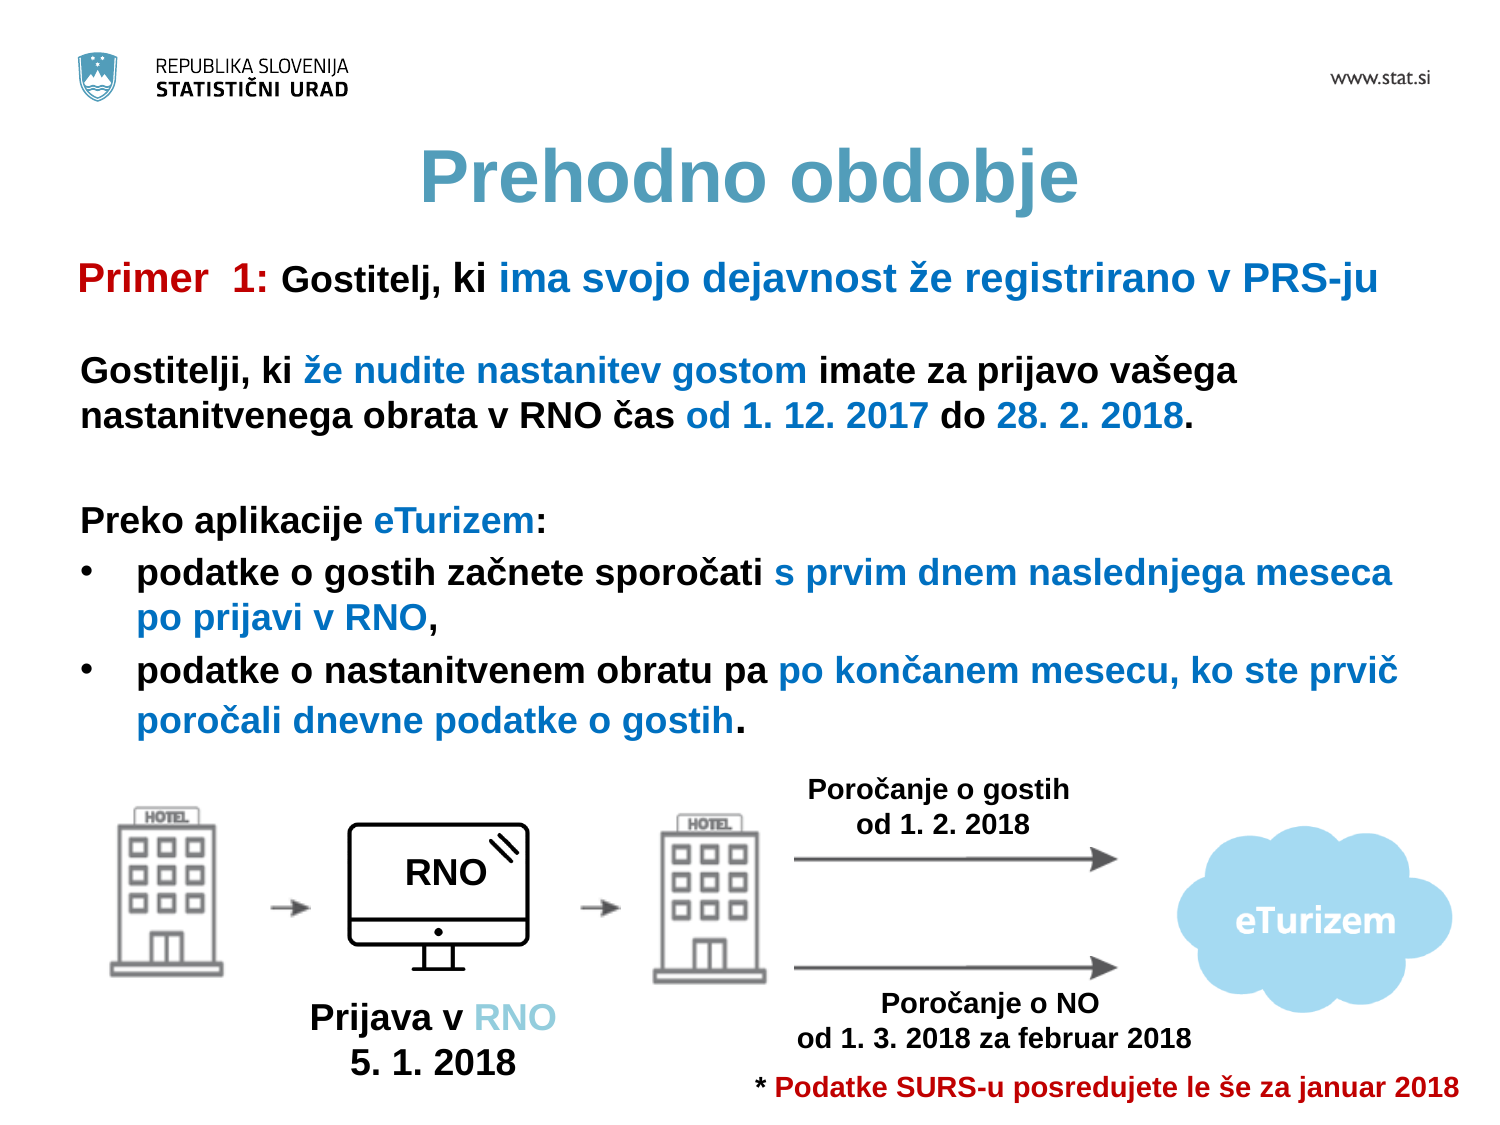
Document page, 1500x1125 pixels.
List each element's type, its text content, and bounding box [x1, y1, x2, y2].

picture [1330, 62, 1432, 92]
picture [575, 888, 621, 926]
picture [100, 792, 232, 986]
text_box Poročanje o NO od 1. 3. 2018 za februar 2018 [773, 976, 1216, 1061]
picture [794, 956, 1120, 982]
text_box Gostitelji, ki že nudite nastanitev gostom imate za prijavo vašega nastanitvenega obrata v RNO čas od 1. 12. 2017 do 28. 2. 2018. Preko aplikacije eTurizem: podatke o gostih začnete sporočati s prvim dnem naslednjega meseca po prijavi v RNO, podatke o nastanitvenem obratu pa po končanem mesecu, ko ste prvič poročali dnevne podatke o gostih. [64, 338, 1424, 779]
picture [346, 821, 531, 971]
picture [265, 888, 311, 926]
text_box Poročanje o gostih od 1. 2. 2018 [791, 763, 1087, 848]
list Primer 1: Gostitelj, ki ima svojo dejavnost že registrirano v PRS-ju [62, 242, 1445, 338]
picture [794, 847, 1120, 873]
text_box * Podatke SURS-u posredujete le še za januar 2018 [726, 1061, 1490, 1112]
picture [643, 799, 775, 993]
picture [1163, 810, 1465, 1028]
text_box Prijava v RNO 5. 1. 2018 [279, 985, 598, 1091]
title Prehodno obdobje [75, 113, 1425, 232]
